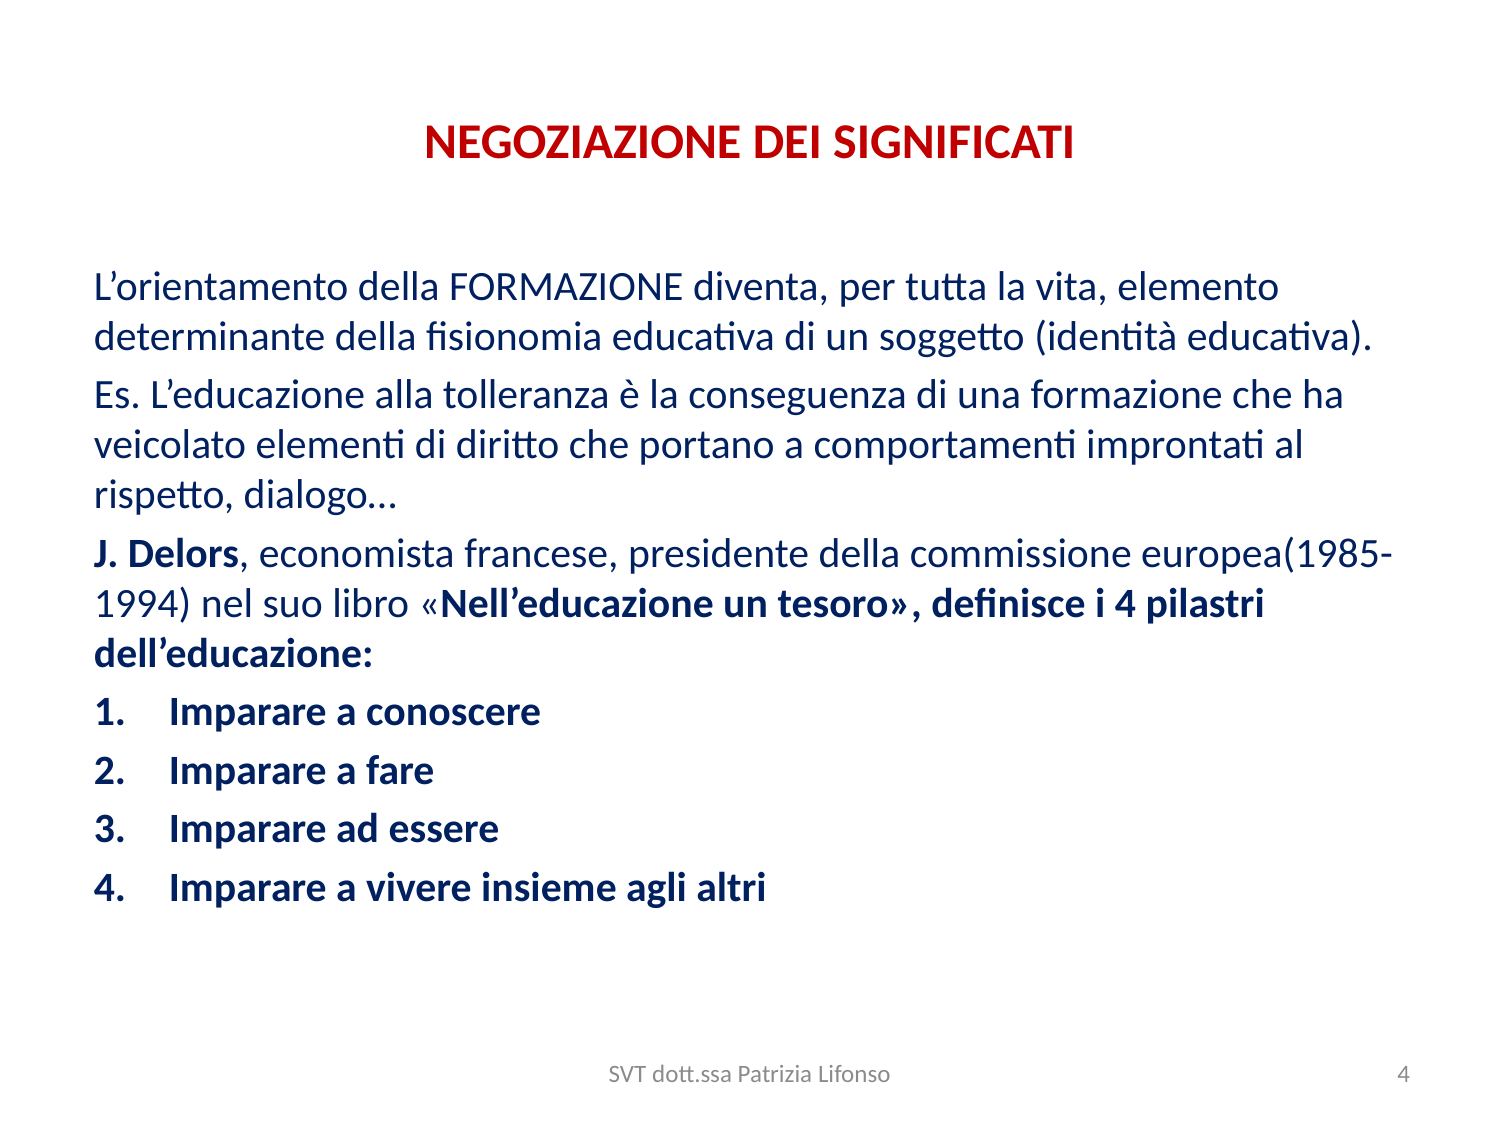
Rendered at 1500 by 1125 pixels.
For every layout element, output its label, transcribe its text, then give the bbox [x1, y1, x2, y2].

list L’orientamento della FORMAZIONE diventa, per tutta la vita, elemento determinante della fisionomia educativa di un soggetto (identità educativa). Es. L’educazione alla tolleranza è la conseguenza di una formazione che ha veicolato elementi di diritto che portano a comportamenti improntati al rispetto, dialogo… J. Delors, economista francese, presidente della commissione europea(1985-1994) nel suo libro «Nell’educazione un tesoro», definisce i 4 pilastri dell’educazione: Imparare a conoscere Imparare a fare Imparare ad essere Imparare a vivere insieme agli altri [78, 250, 1439, 1125]
title NEGOZIAZIONE DEI SIGNIFICATI [75, 45, 1425, 233]
footer SVT dott.ssa Patrizia Lifonso [512, 1042, 988, 1103]
slide_number 4 [1074, 1042, 1425, 1103]
